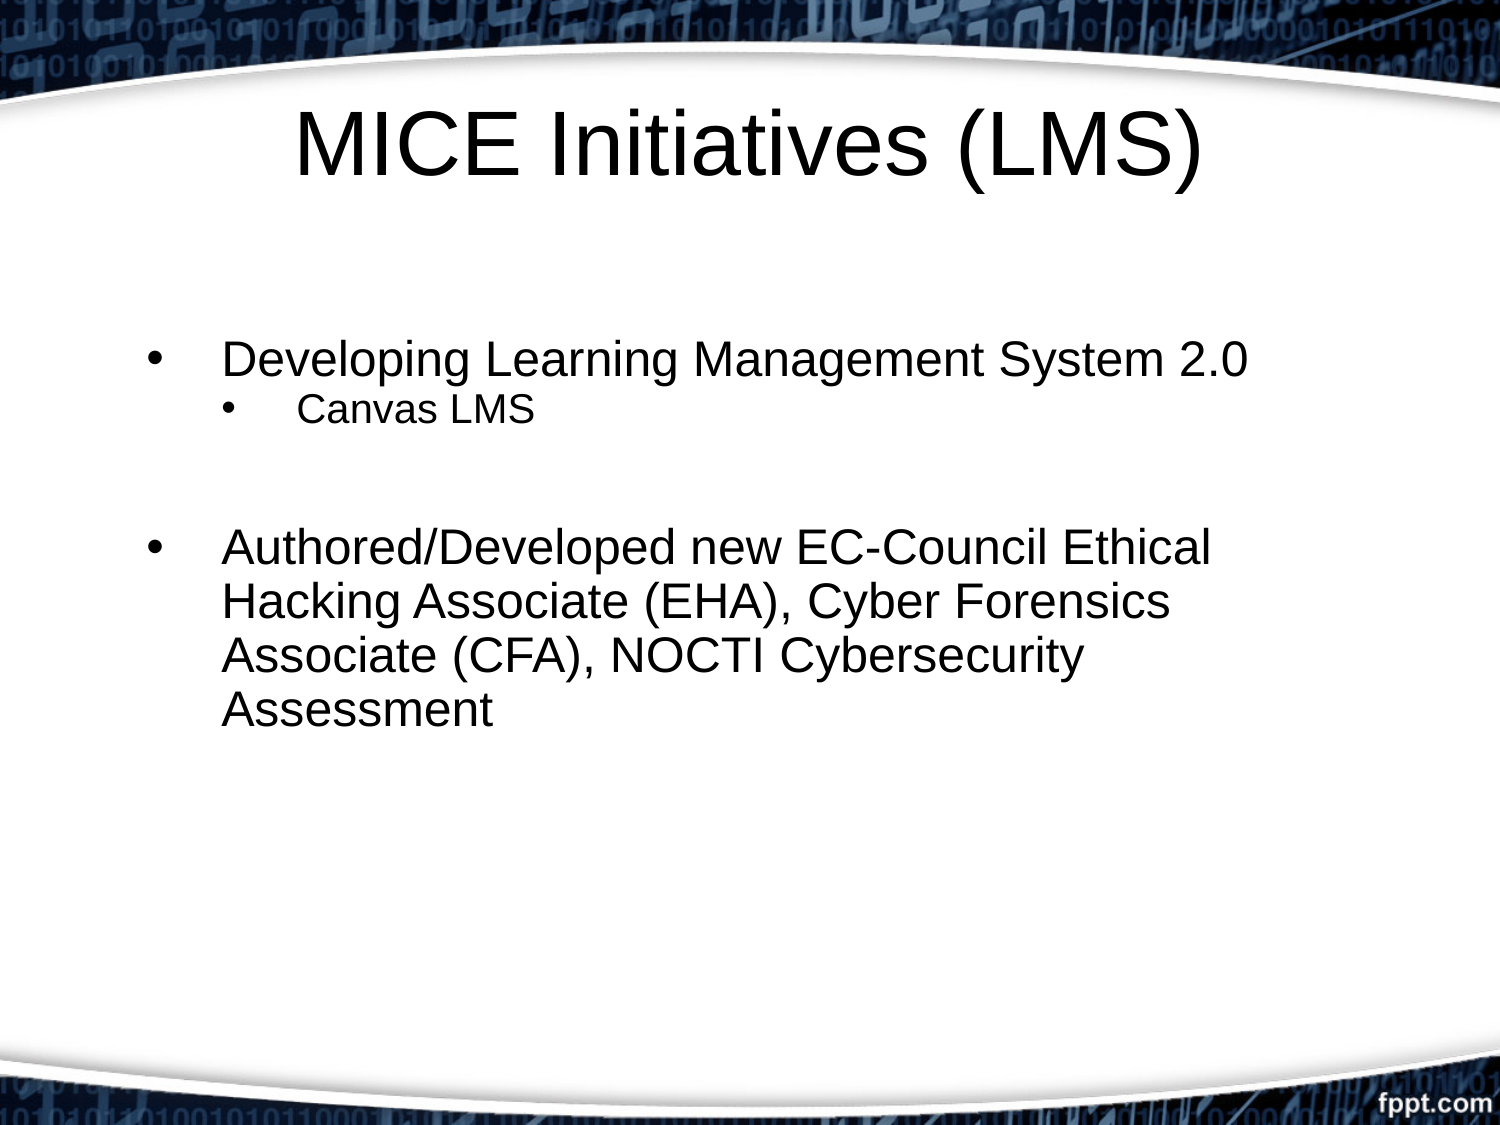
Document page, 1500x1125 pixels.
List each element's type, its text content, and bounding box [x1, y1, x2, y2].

list Developing Learning Management System 2.0 Canvas LMS Authored/Developed new EC-Council Ethical Hacking Associate (EHA), Cyber Forensics Associate (CFA), NOCTI Cybersecurity Assessment [0, 258, 1383, 1001]
picture [0, 0, 1500, 1125]
title MICE Initiatives (LMS) [75, 45, 1425, 233]
